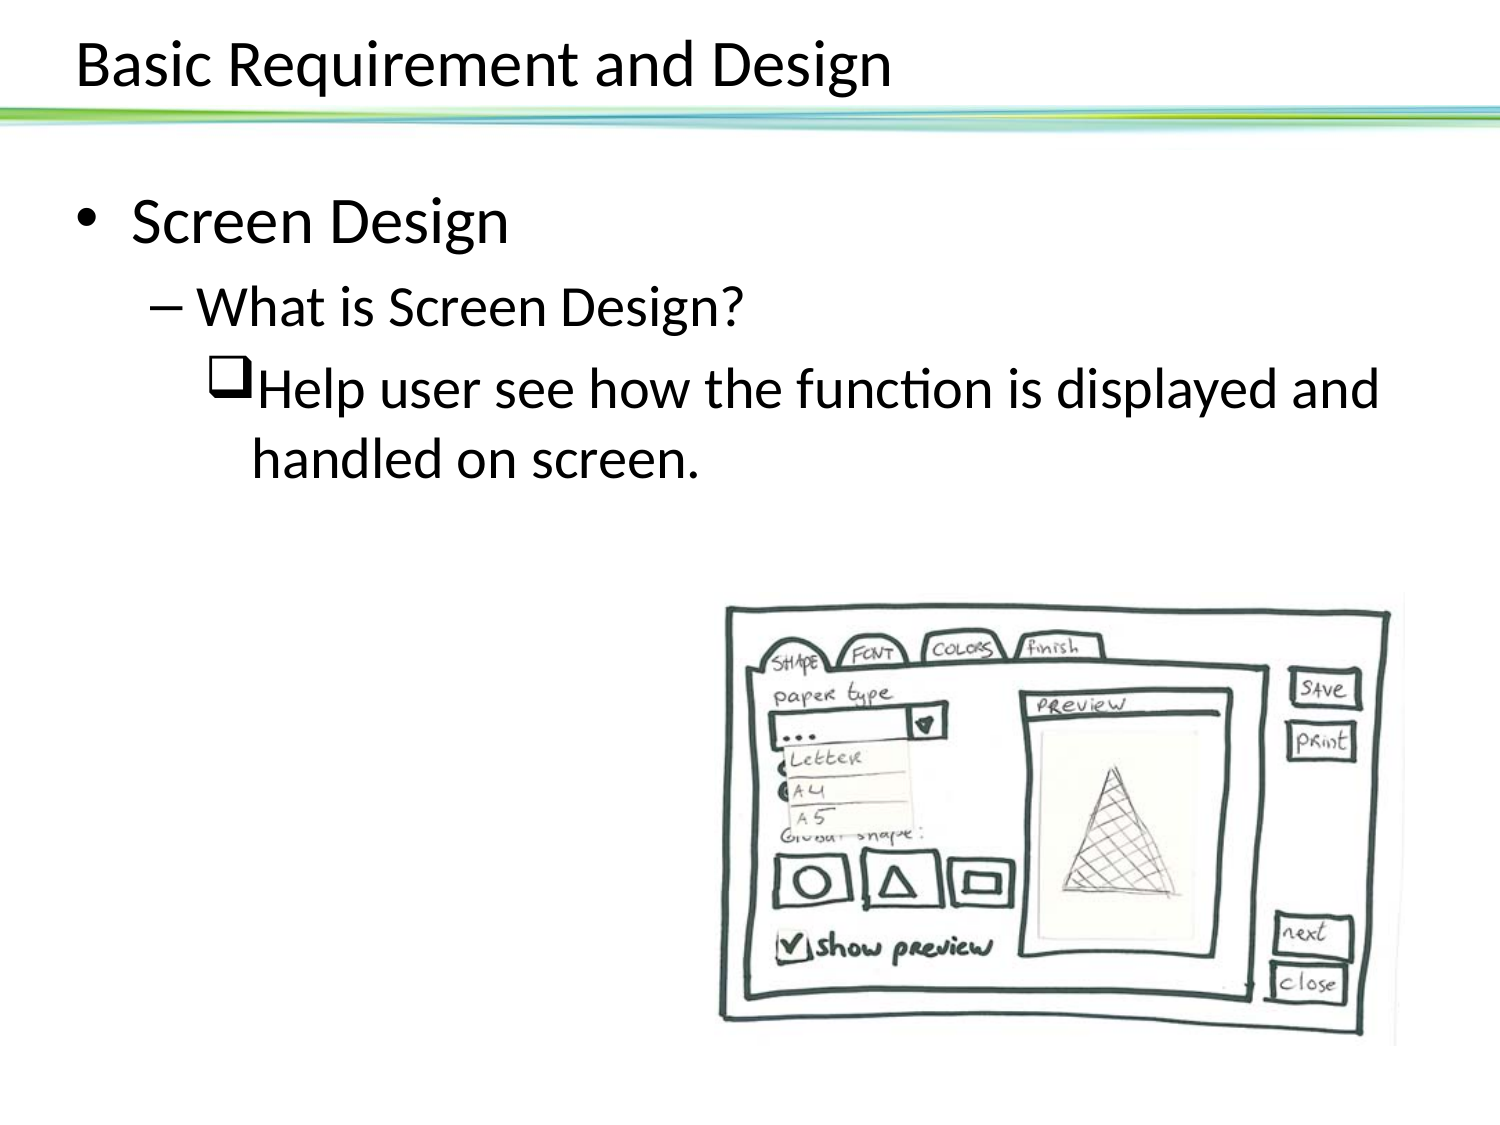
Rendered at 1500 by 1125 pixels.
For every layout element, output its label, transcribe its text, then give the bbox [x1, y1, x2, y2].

picture [0, 105, 1500, 150]
list Screen Design What is Screen Design? Help user see how the function is displayed and handled on screen. [75, 169, 1425, 1005]
title Basic Requirement and Design [75, 24, 1425, 96]
picture [713, 592, 1405, 1046]
